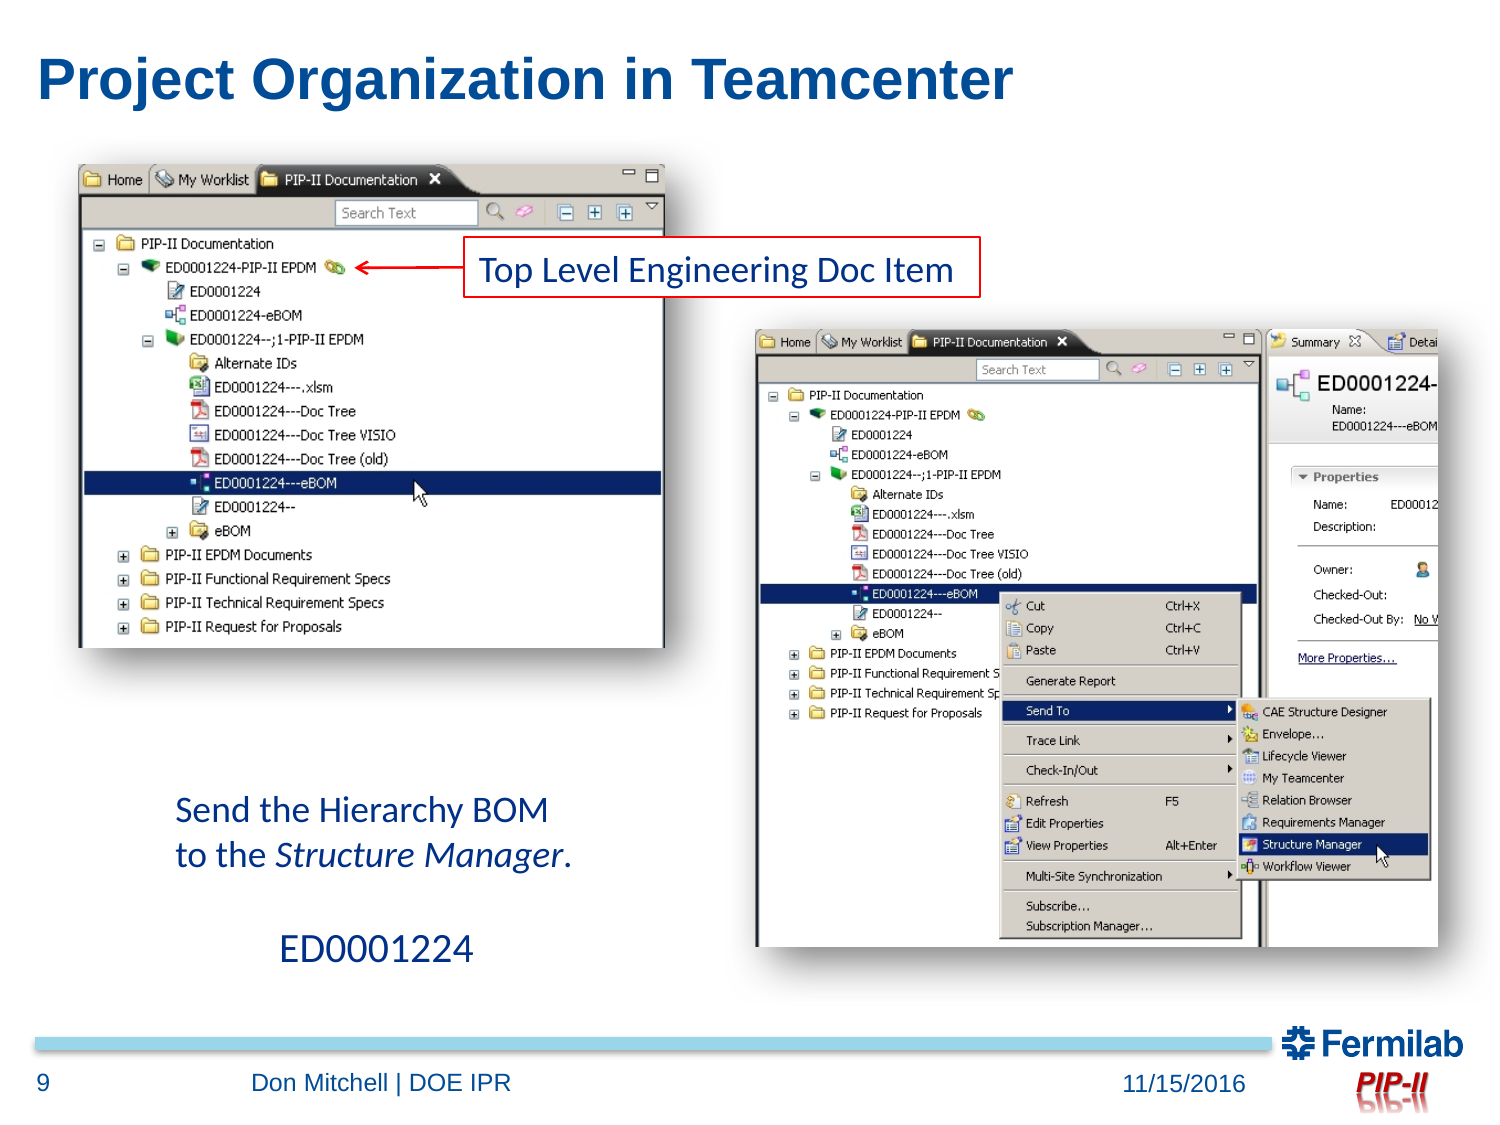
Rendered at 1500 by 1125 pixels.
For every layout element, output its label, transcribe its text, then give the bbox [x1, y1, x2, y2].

picture [1282, 1026, 1463, 1125]
picture [755, 328, 1438, 948]
picture [78, 164, 665, 648]
text_box Send the Hierarchy BOM to the Structure Manager. ED0001224 [160, 777, 593, 978]
slide_number 9 [36, 1066, 105, 1106]
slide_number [1122, 1067, 1253, 1107]
title Project Organization in Teamcenter [37, 41, 1463, 112]
footer Don Mitchell | DOE IPR [251, 1066, 689, 1107]
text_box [354, 237, 981, 299]
